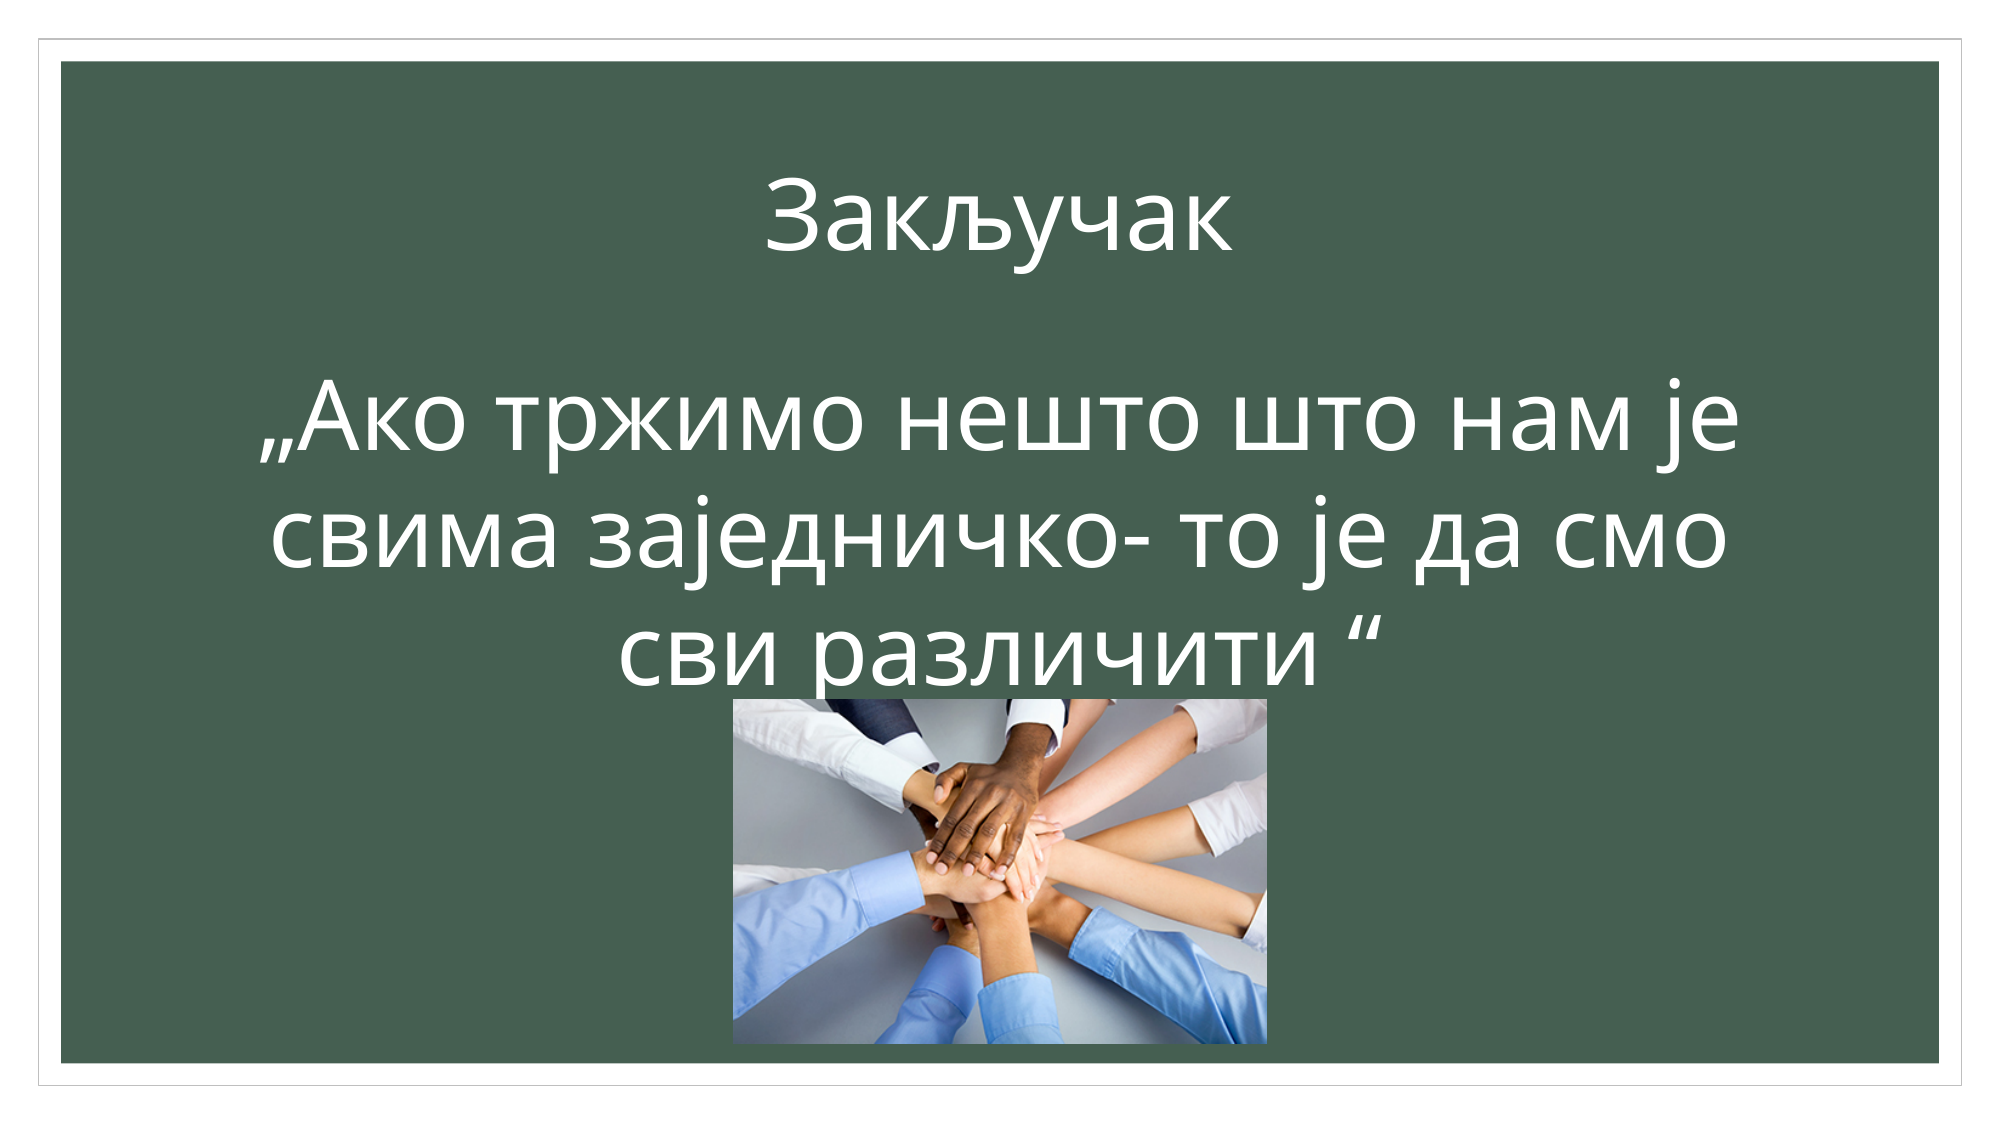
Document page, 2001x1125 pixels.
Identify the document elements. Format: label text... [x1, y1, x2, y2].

list „Ако тржимо нешто што нам је свима заједничко- то је да смо сви различити “ [174, 345, 1825, 713]
title Закључак [174, 105, 1825, 331]
picture [733, 699, 1267, 1044]
